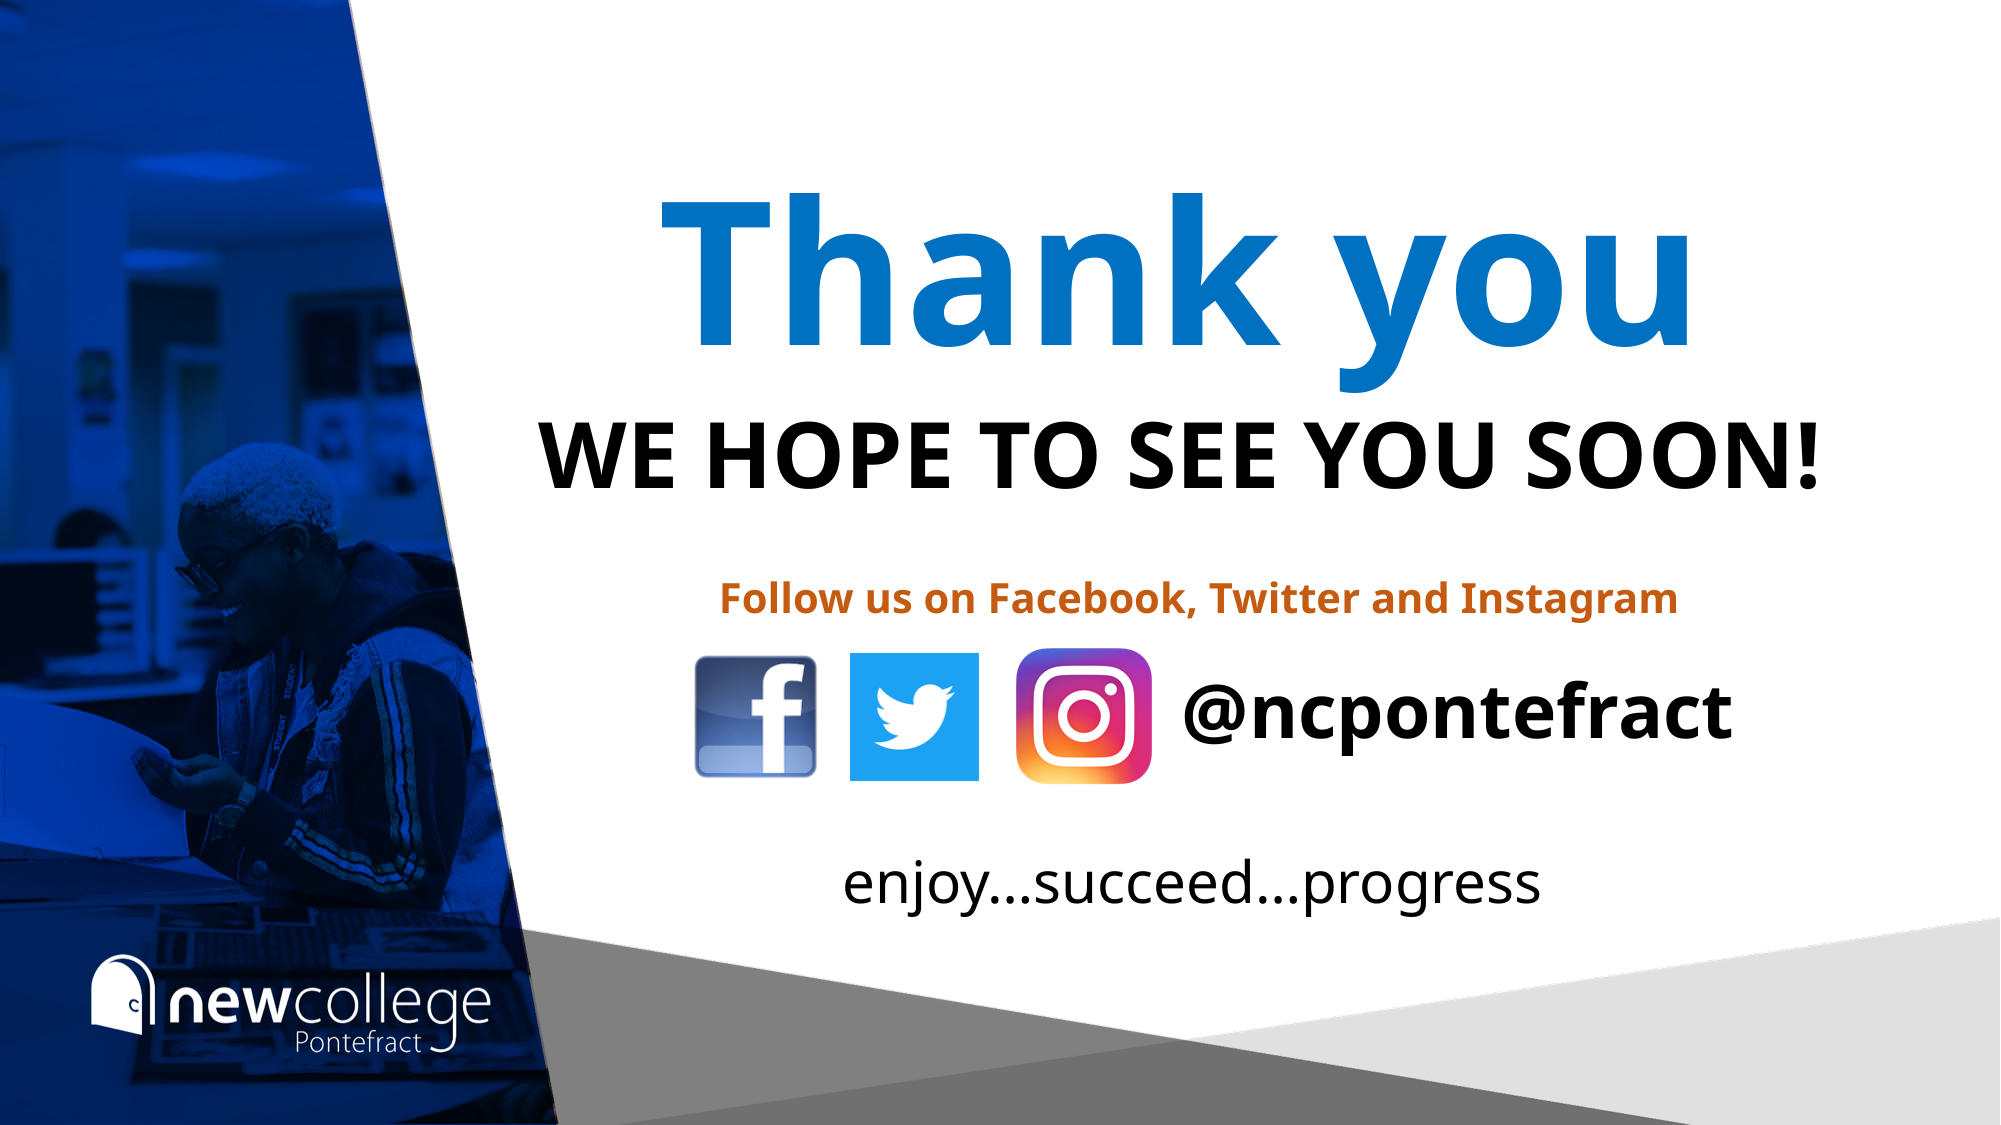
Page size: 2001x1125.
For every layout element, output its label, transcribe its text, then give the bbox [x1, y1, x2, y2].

text_box enjoy…succeed…progress [827, 837, 1809, 923]
picture [0, 0, 2000, 1125]
text_box Follow us on Facebook, Twitter and Instagram [704, 564, 1831, 630]
list Thank you WE HOPE TO SEE YOU SOON! [475, 165, 1887, 329]
text_box @ncpontefract [1167, 655, 1883, 761]
